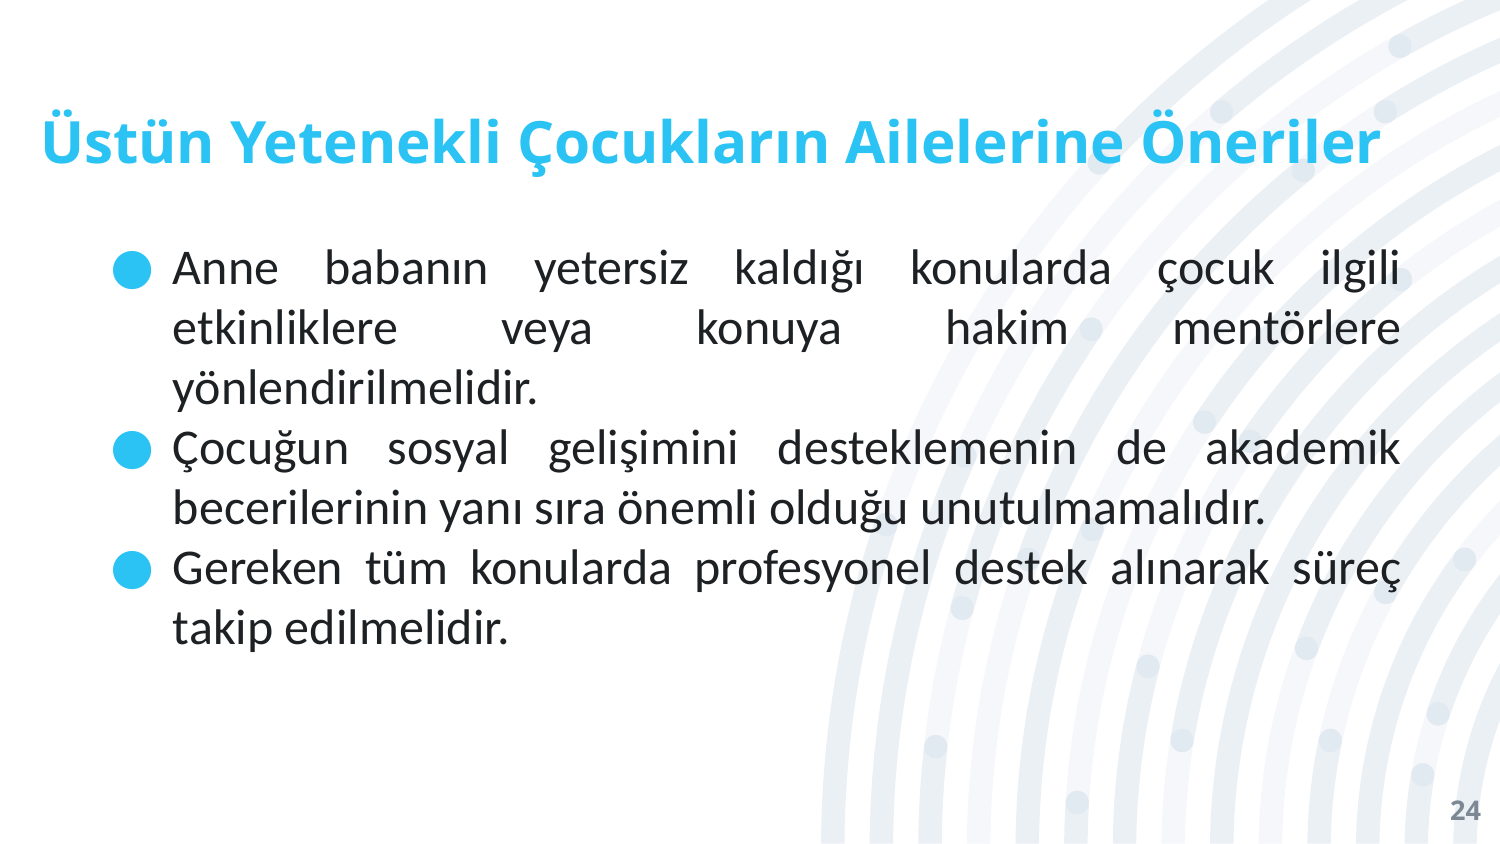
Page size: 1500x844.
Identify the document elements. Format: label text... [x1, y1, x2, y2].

slide_number 24 [1391, 779, 1482, 844]
text_box Üstün Yetenekli Çocukların Ailelerine Öneriler [40, 111, 1500, 177]
list Anne babanın yetersiz kaldığı konularda çocuk ilgili etkinliklere veya konuya hakim mentörlere yönlendirilmelidir. Çocuğun sosyal gelişimini desteklemenin de akademik becerilerinin yanı sıra önemli olduğu unutulmamalıdır. Gereken tüm konularda profesyonel destek alınarak süreç takip edilmelidir. [97, 234, 1402, 733]
